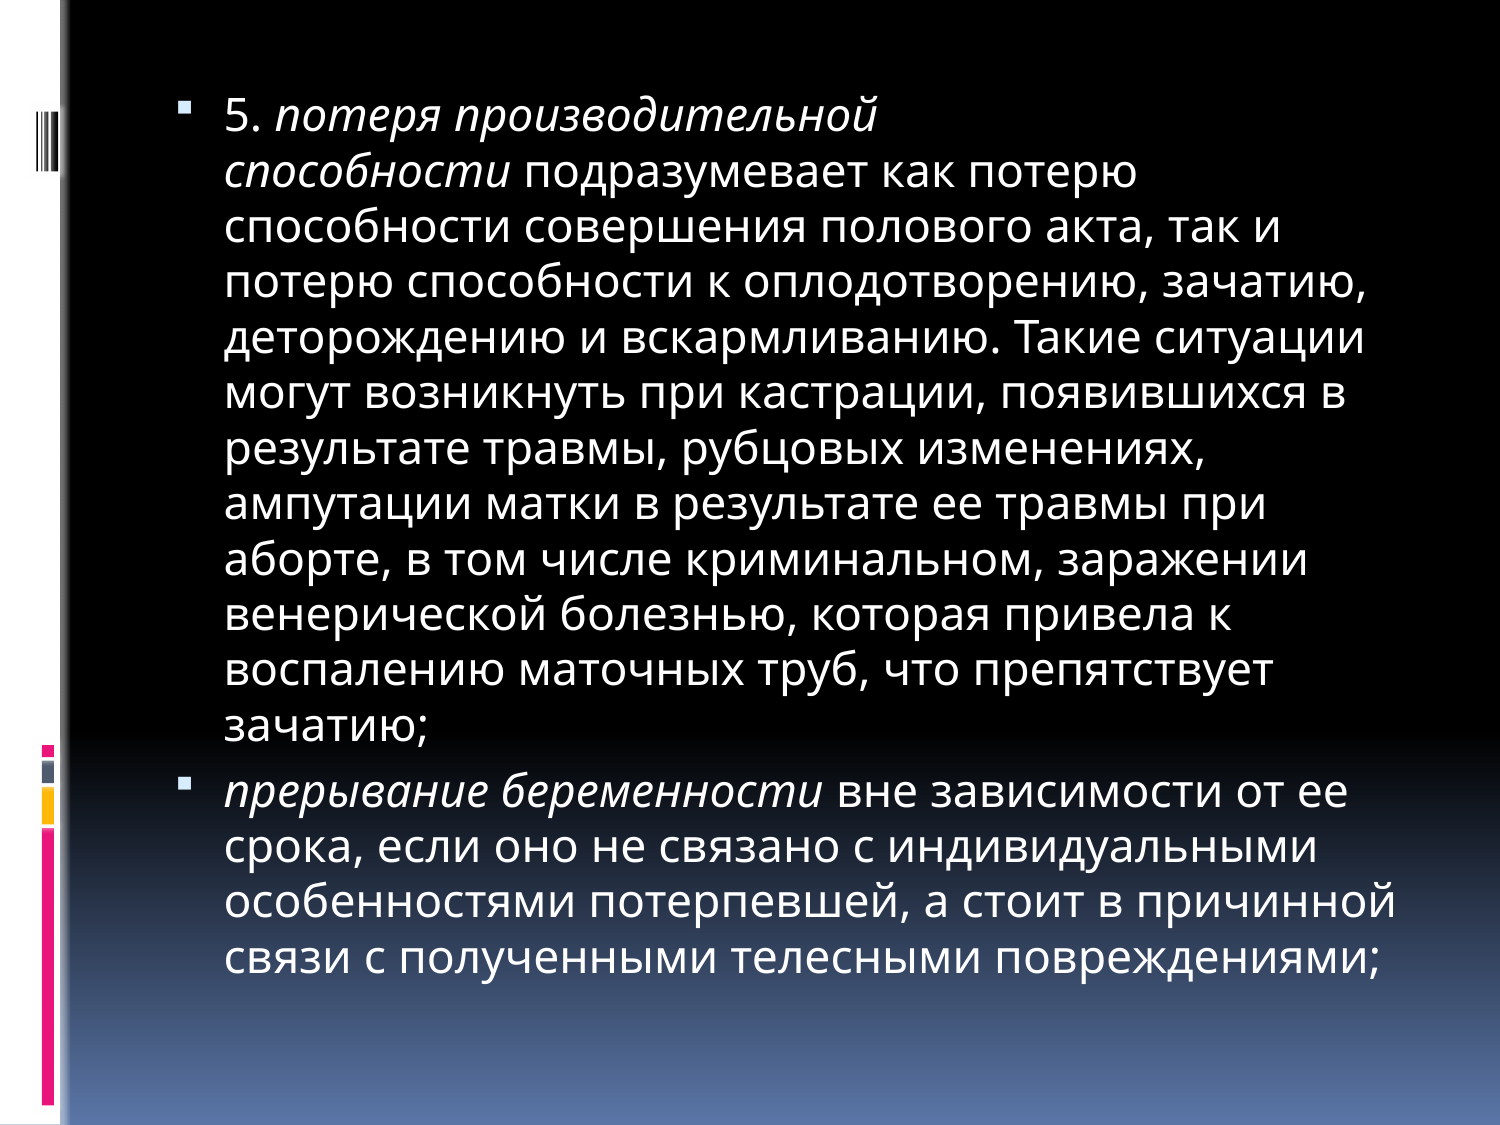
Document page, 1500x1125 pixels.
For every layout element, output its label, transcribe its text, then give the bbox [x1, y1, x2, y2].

list 5. потеря производительной способности подразумевает как потерю способности совершения полового акта, так и потерю способности к оплодотворению, зачатию, деторождению и вскармливанию. Такие ситуации могут возникнуть при кастрации, появившихся в результате травмы, рубцовых изменениях, ампутации матки в результате ее травмы при аборте, в том числе криминальном, заражении венерической болезнью, которая привела к воспалению маточных труб, что препятствует зачатию; прерывание беременности вне зависимости от ее срока, если оно не связано с индивидуальными особенностями потерпевшей, а стоит в причинной связи с полученными телесными повреждениями; [150, 78, 1425, 1043]
